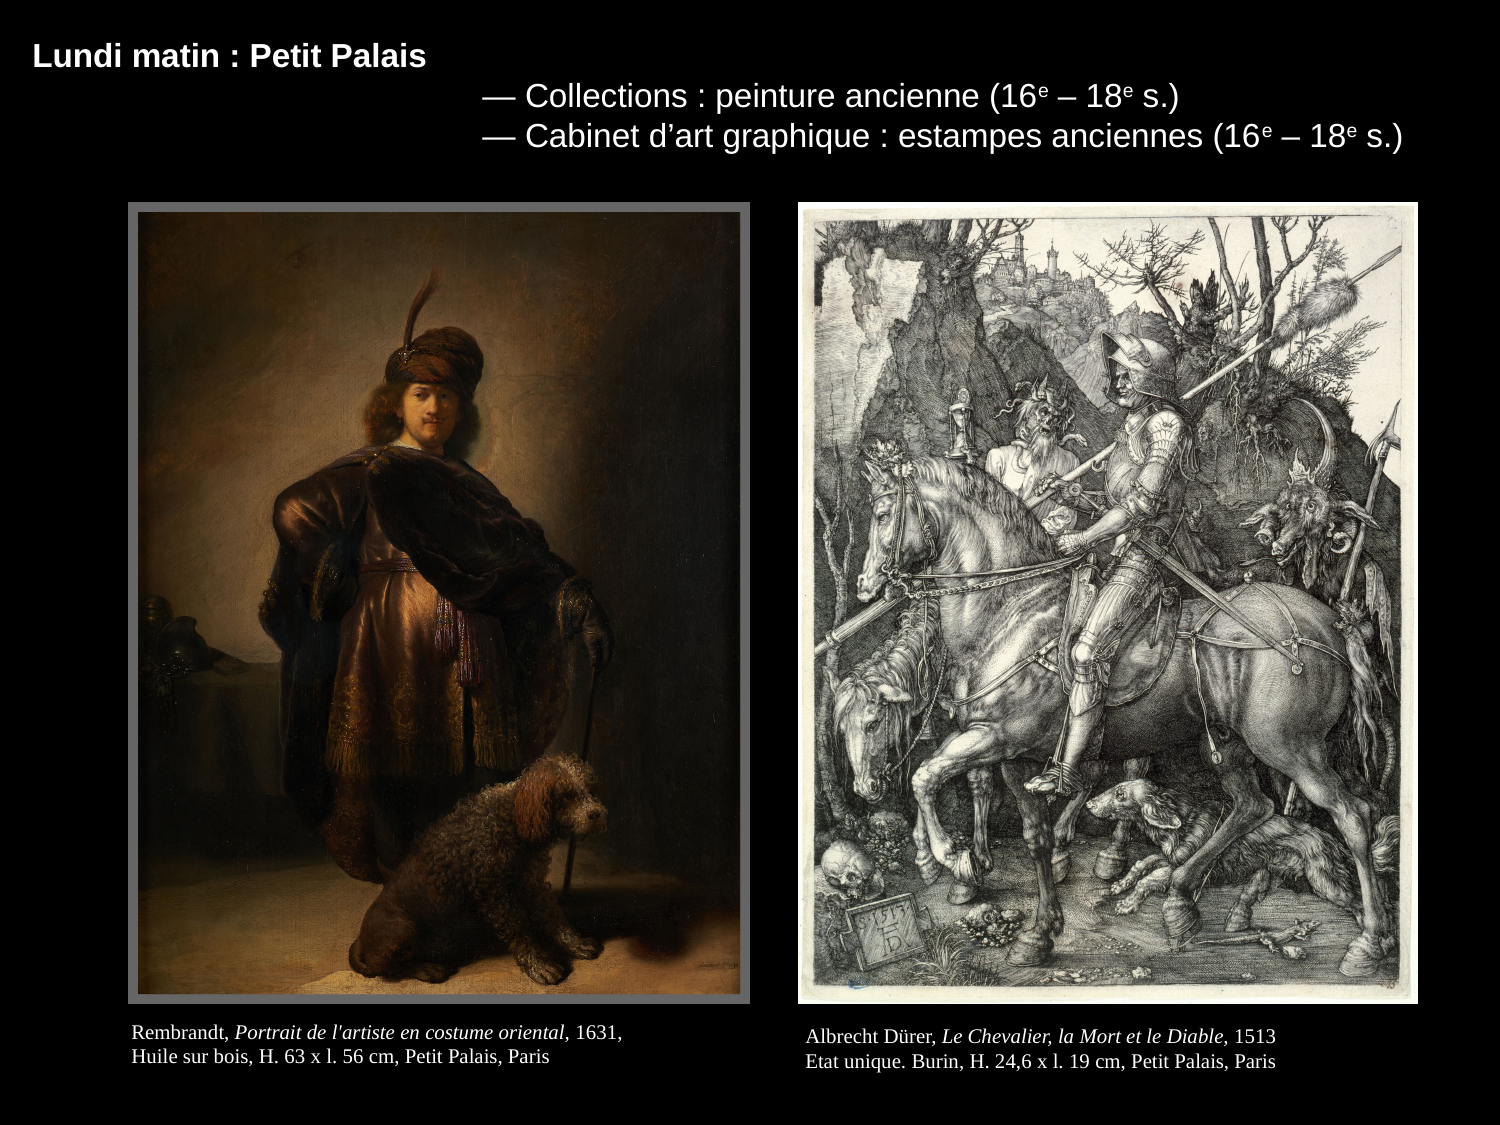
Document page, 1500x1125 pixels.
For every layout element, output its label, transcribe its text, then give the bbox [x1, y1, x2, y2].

picture [128, 202, 751, 1004]
text_box Rembrandt, Portrait de l'artiste en costume oriental, 1631, Huile sur bois, H. 63 x l. 56 cm, Petit Palais, Paris [116, 1010, 643, 1125]
picture [798, 202, 1418, 1004]
text_box Albrecht Dürer, Le Chevalier, la Mort et le Diable, 1513 Etat unique. Burin, H. 24,6 x l. 19 cm, Petit Palais, Paris [790, 1015, 1297, 1081]
text_box Lundi matin : Petit Palais — Collections : peinture ancienne (16e – 18e s.) — Cabinet d’art graphique : estampes anciennes (16e – 18e s.) [17, 26, 1472, 241]
